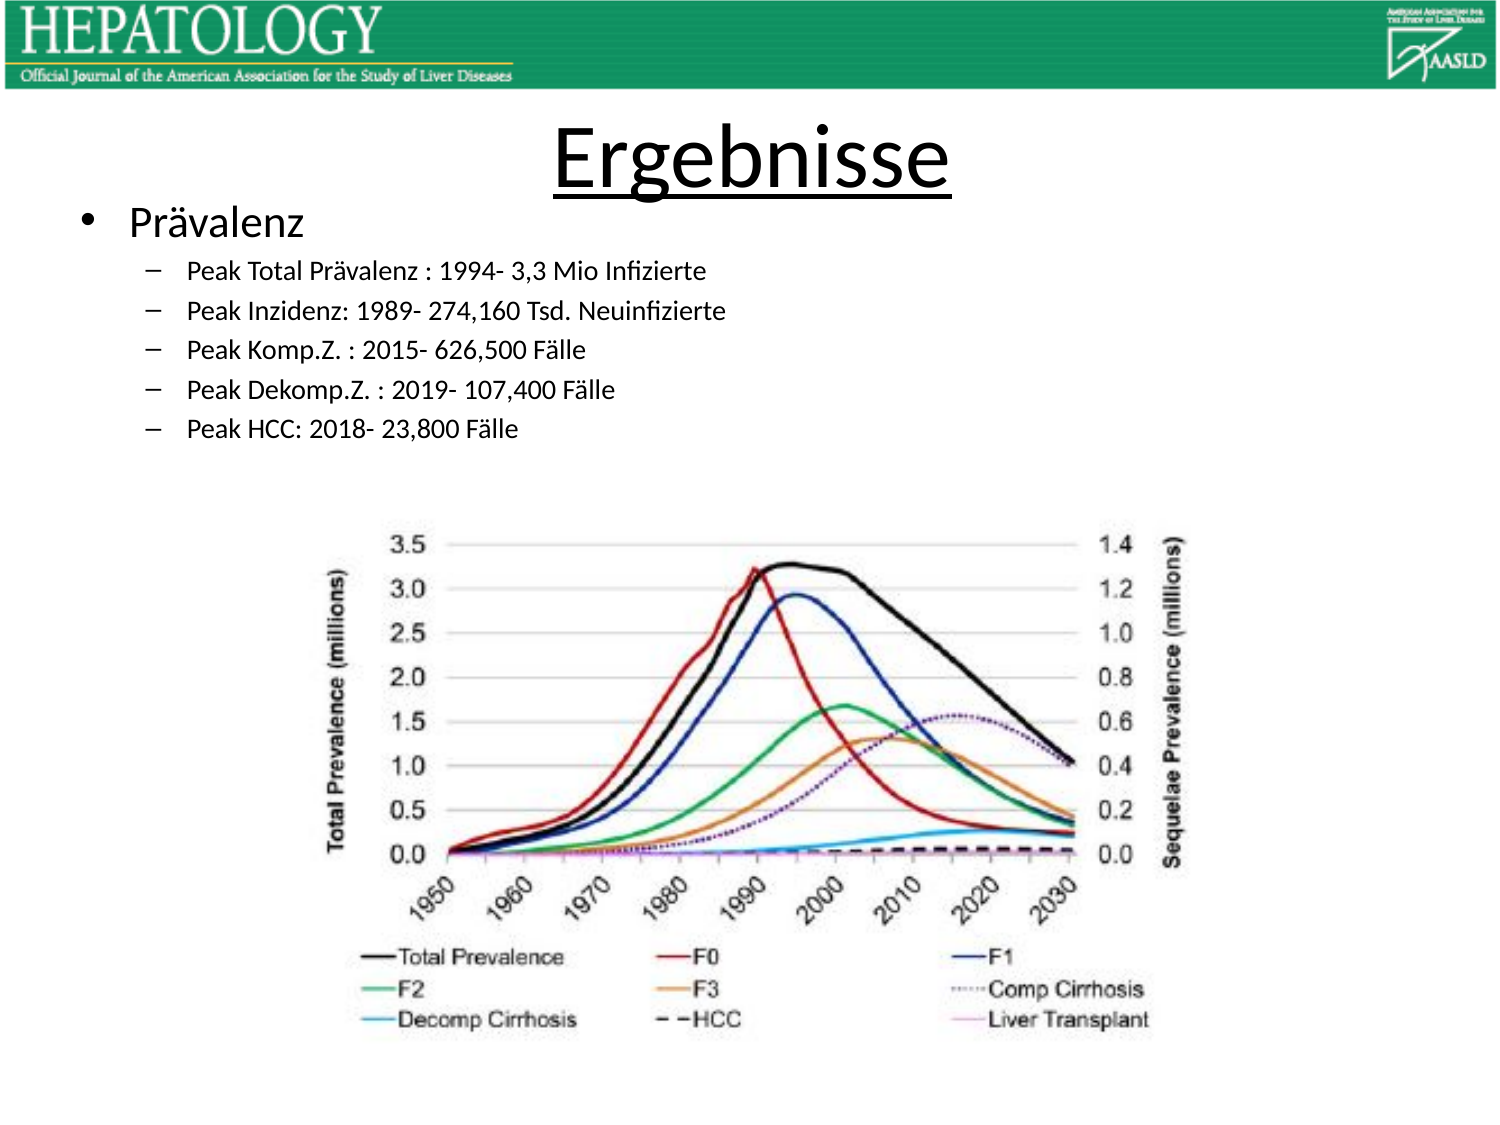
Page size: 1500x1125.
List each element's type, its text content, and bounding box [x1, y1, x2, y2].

picture [255, 466, 1245, 1067]
list Prävalenz Peak Total Prävalenz : 1994- 3,3 Mio Infizierte Peak Inzidenz: 1989- 274,160 Tsd. Neuinfizierte Peak Komp.Z. : 2015- 626,500 Fälle Peak Dekomp.Z. : 2019- 107,400 Fälle Peak HCC: 2018- 23,800 Fälle [64, 184, 1282, 454]
picture [0, 0, 1500, 95]
title Ergebnisse [69, 104, 1436, 209]
